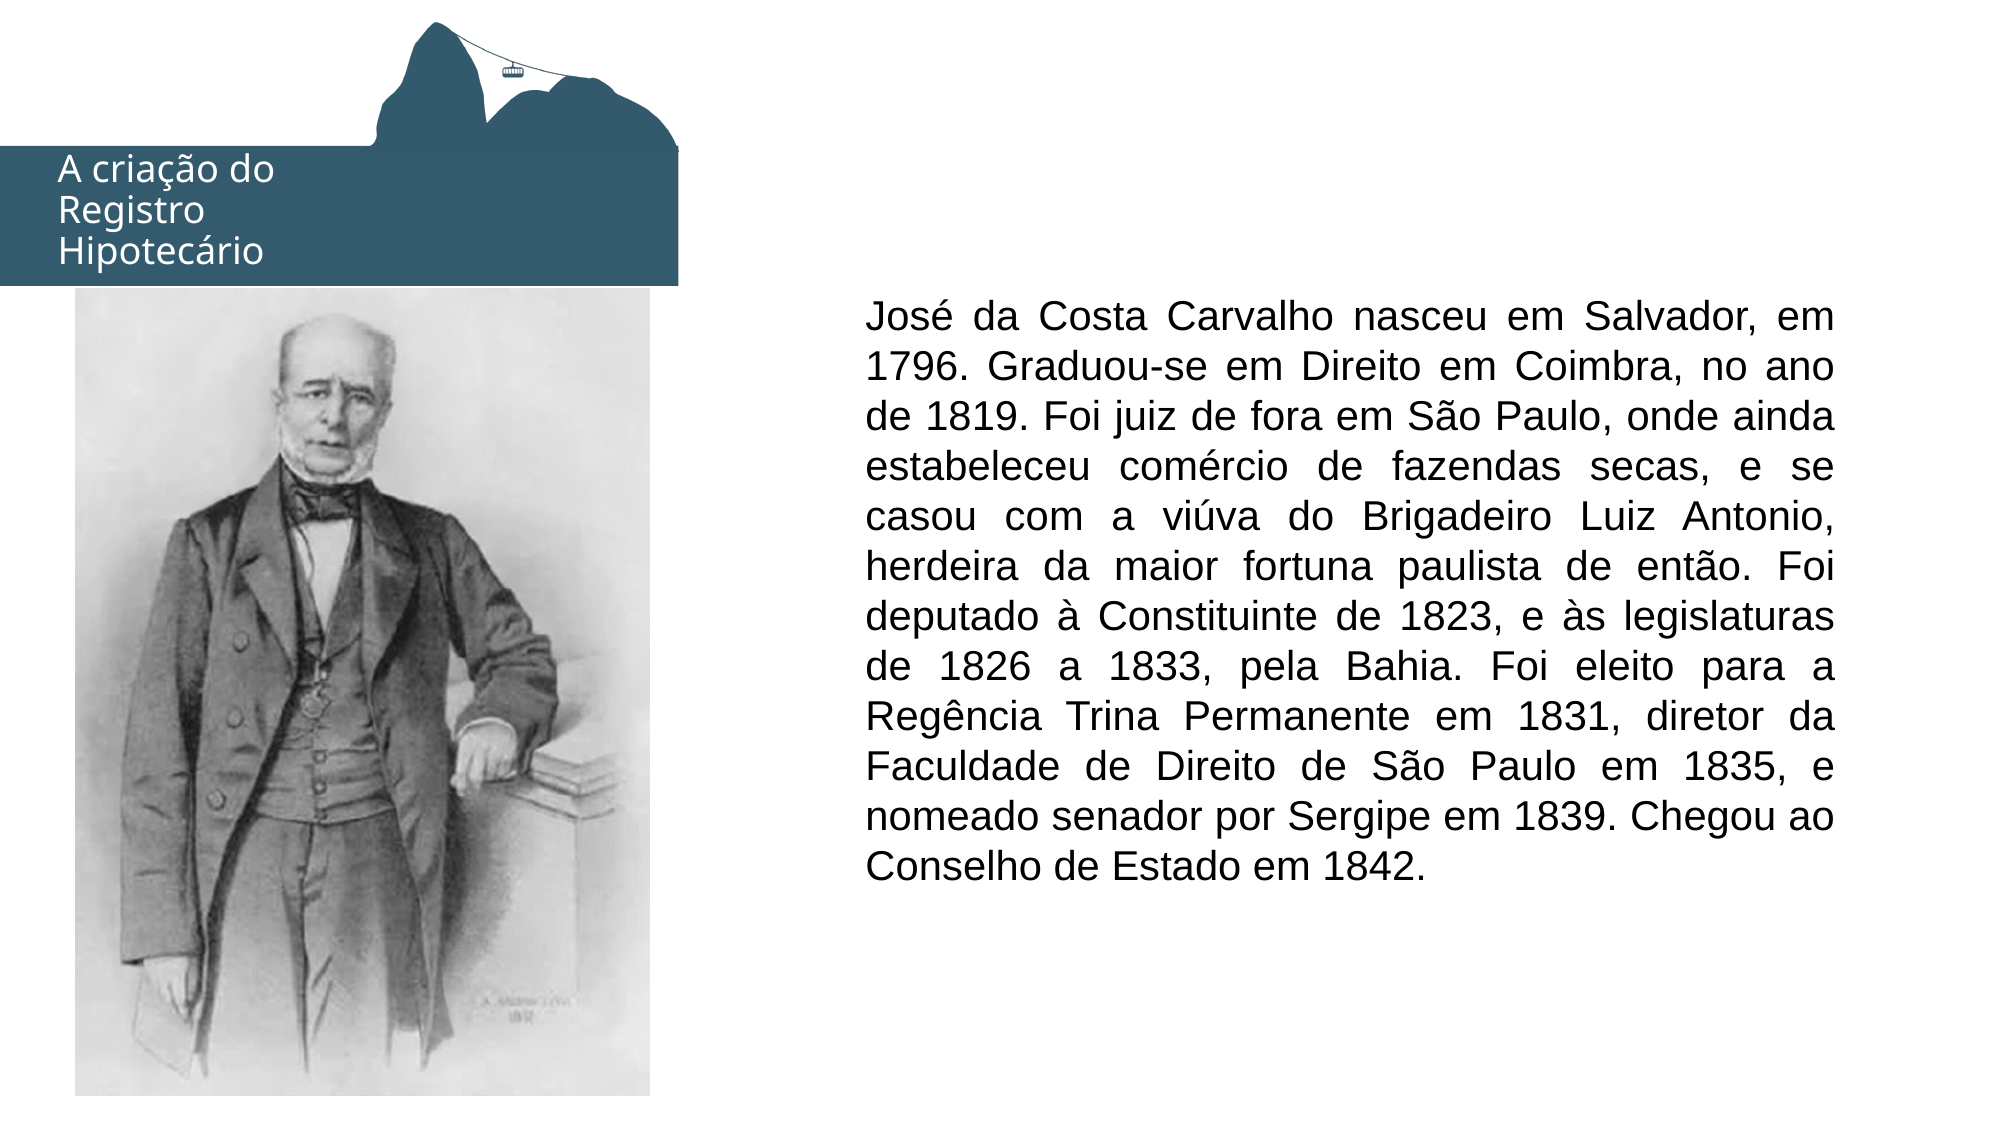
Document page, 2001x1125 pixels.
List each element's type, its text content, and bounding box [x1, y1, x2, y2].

text_box [0, 145, 679, 287]
picture [75, 288, 650, 1096]
text_box José da Costa Carvalho nasceu em Salvador, em 1796. Graduou-se em Direito em Coimbra, no ano de 1819. Foi juiz de fora em São Paulo, onde ainda estabeleceu comércio de fazendas secas, e se casou com a viúva do Brigadeiro Luiz Antonio, herdeira da maior fortuna paulista de então. Foi deputado à Constituinte de 1823, e às legislaturas de 1826 a 1833, pela Bahia. Foi eleito para a Regência Trina Permanente em 1831, diretor da Faculdade de Direito de São Paulo em 1835, e nomeado senador por Sergipe em 1839. Chegou ao Conselho de Estado em 1842. [850, 281, 1851, 897]
text_box A criação do Registro Hipotecário [42, 141, 417, 282]
picture [357, 19, 679, 152]
